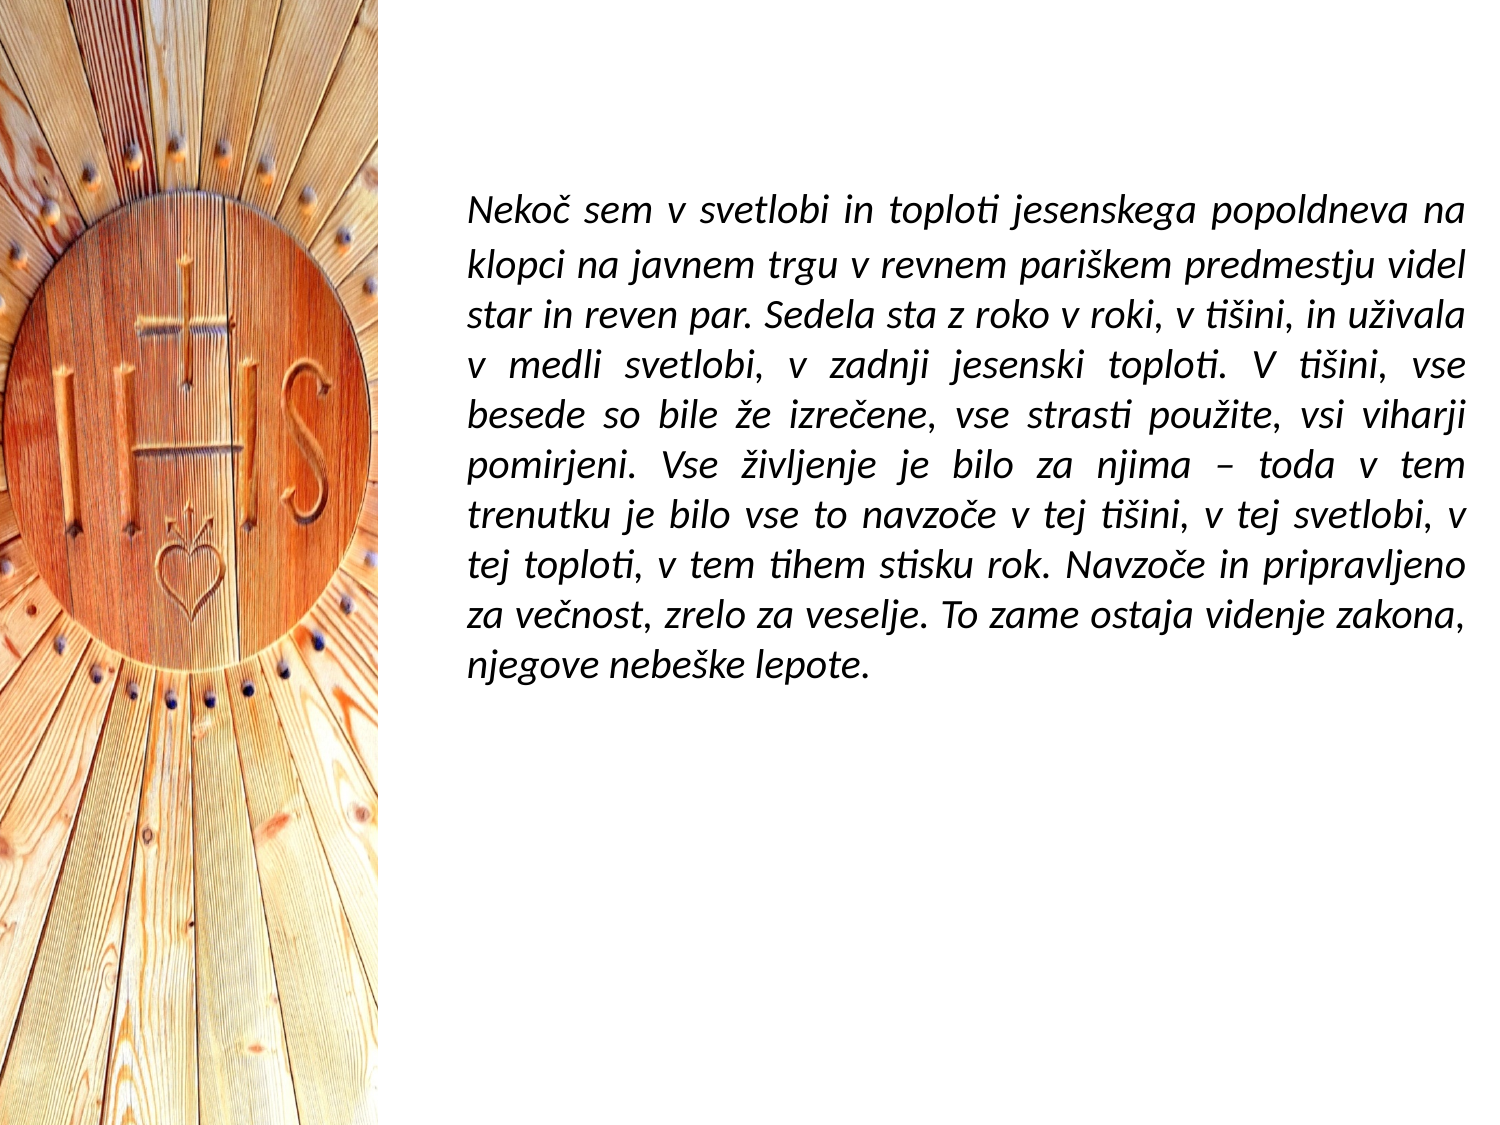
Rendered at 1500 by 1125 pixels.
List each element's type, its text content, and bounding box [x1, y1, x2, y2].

picture [0, 0, 379, 1125]
list Nekoč sem v svetlobi in toploti jesenskega popoldneva na klopci na javnem trgu v revnem pariškem predmestju videl star in reven par. Sedela sta z roko v roki, v tišini, in uživala v medli svetlobi, v zadnji jesenski toploti. V tišini, vse besede so bile že izrečene, vse strasti použite, vsi viharji pomirjeni. Vse življenje je bilo za njima – toda v tem trenutku je bilo vse to navzoče v tej tišini, v tej svetlobi, v tej toploti, v tem tihem stisku rok. Navzoče in pripravljeno za večnost, zrelo za veselje. To zame ostaja videnje zakona, njegove nebeške lepote. [395, 148, 1483, 886]
title [382, 45, 1425, 233]
